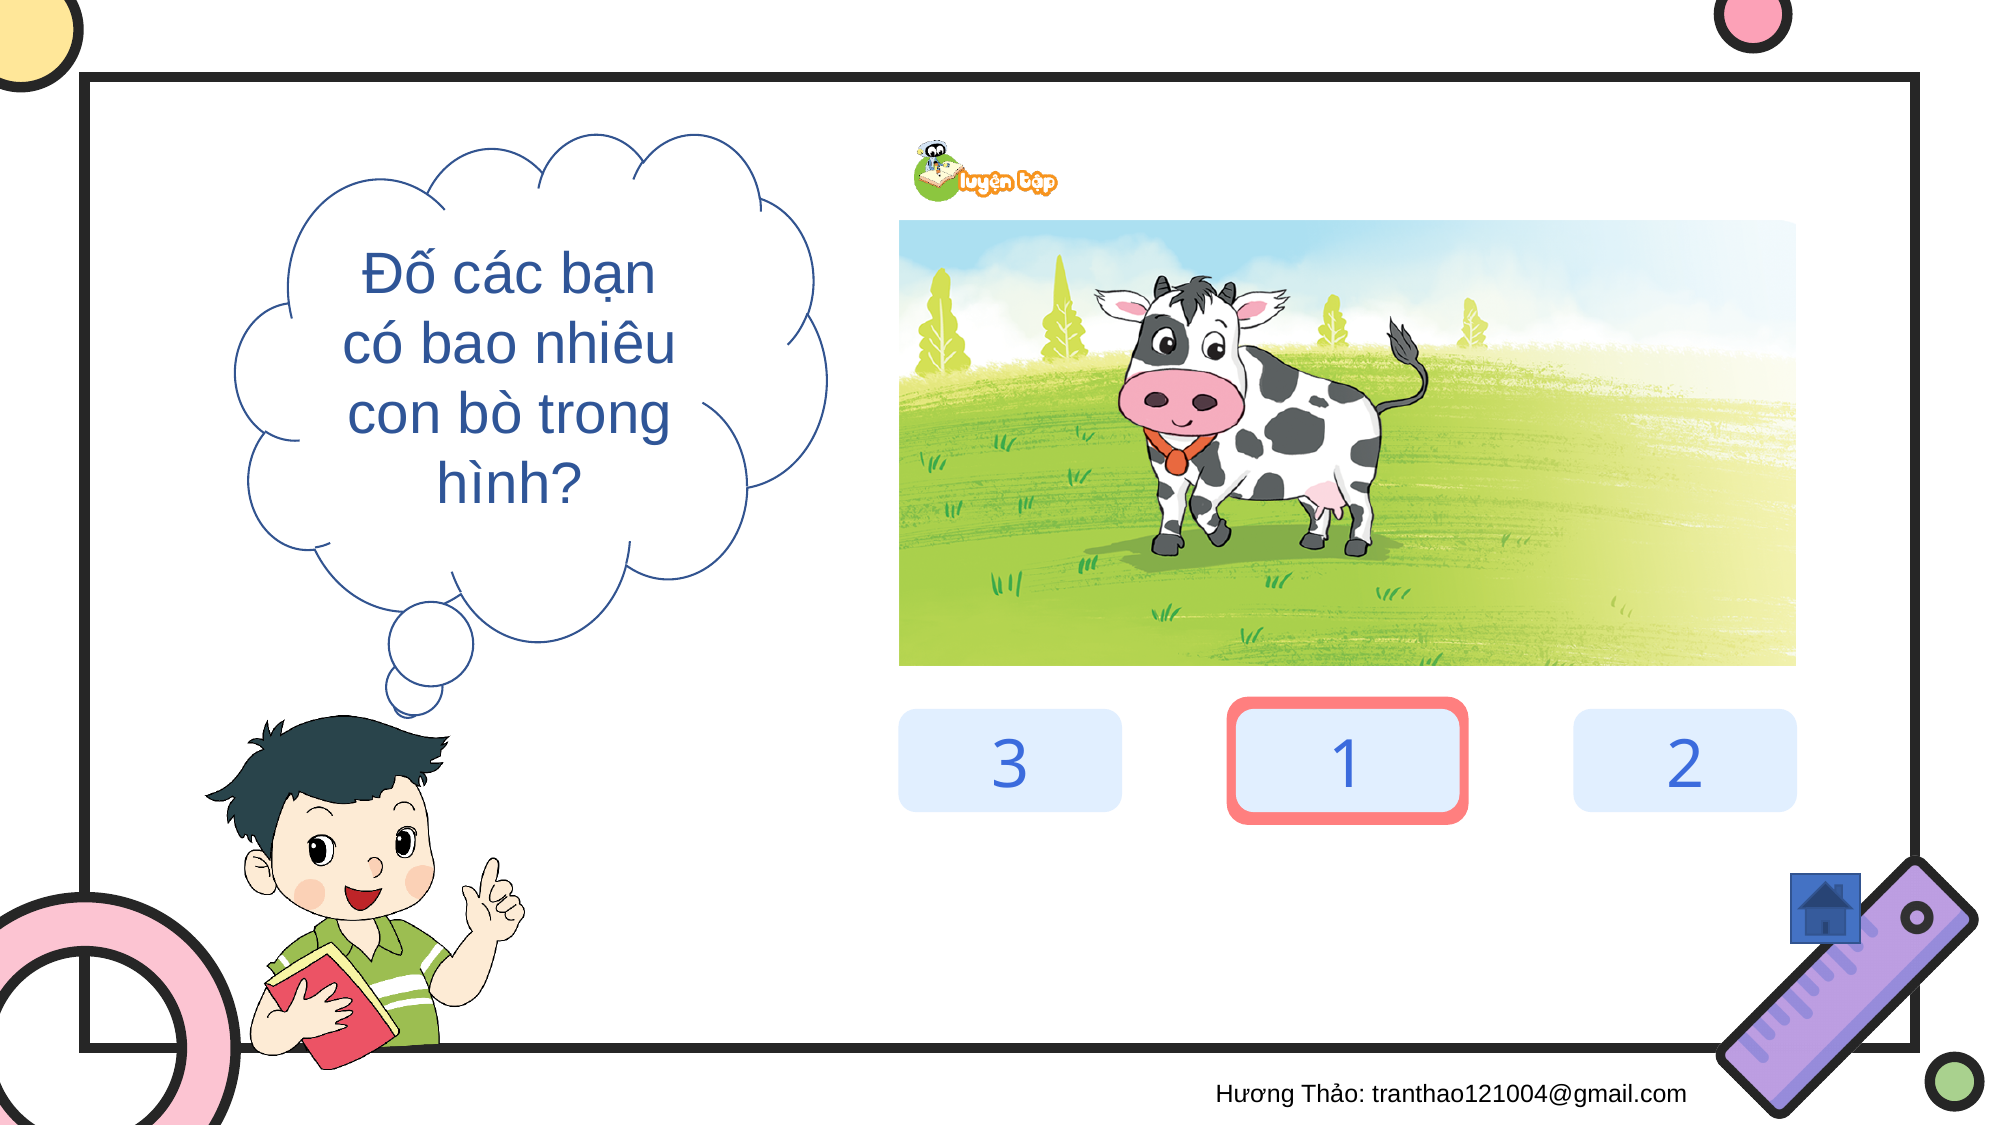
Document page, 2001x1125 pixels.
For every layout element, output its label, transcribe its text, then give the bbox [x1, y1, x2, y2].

text_box 3 [898, 708, 1123, 813]
picture [899, 133, 1796, 697]
text_box [889, 697, 1132, 825]
text_box 2 [1573, 708, 1798, 813]
text_box [1790, 873, 1861, 944]
picture [1711, 851, 1984, 1124]
picture [203, 715, 525, 1070]
text_box Đố các bạn có bao nhiêu con bò trong hình? [233, 133, 828, 715]
text_box [1564, 697, 1807, 825]
text_box [1226, 697, 1469, 825]
text_box 1 [1235, 708, 1460, 813]
